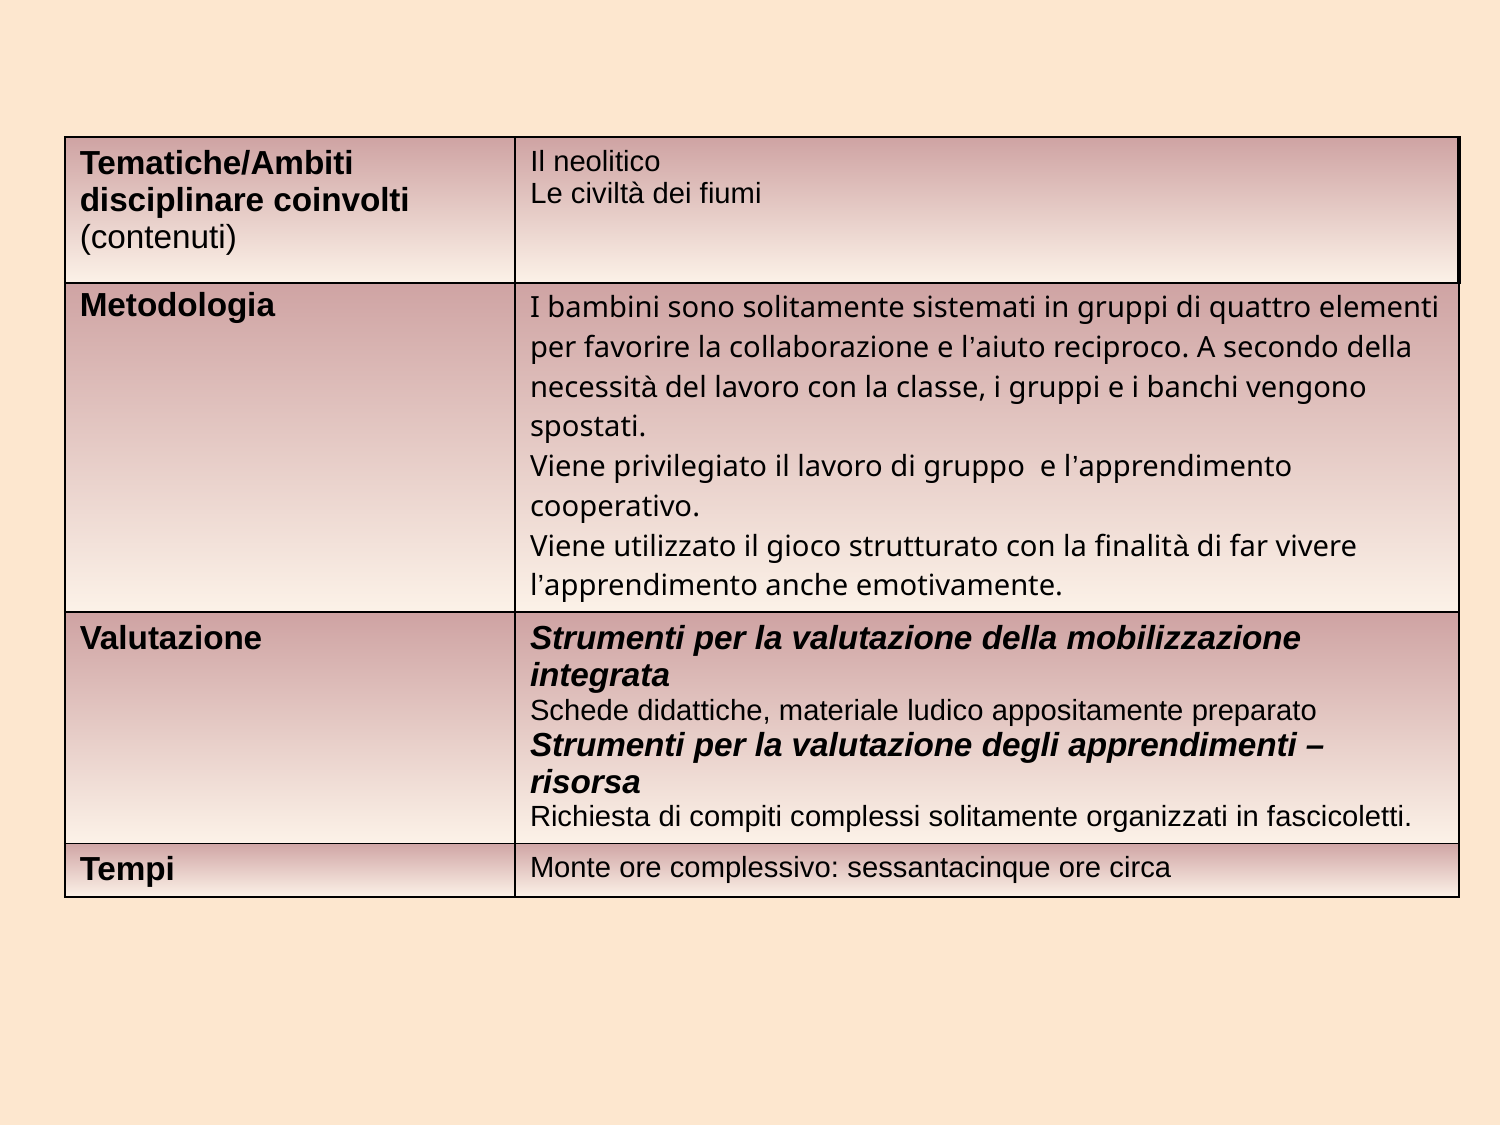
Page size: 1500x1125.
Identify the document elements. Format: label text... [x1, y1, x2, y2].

table_header Il neolitico Le civiltà dei fiumi [516, 138, 1457, 282]
table_header Tematiche/Ambiti disciplinare coinvolti (contenuti) [66, 138, 514, 282]
table_header Metodologia [66, 284, 514, 611]
table_cell Tempi [66, 844, 514, 896]
table_header I bambini sono solitamente sistemati in gruppi di quattro elementi per favorire la collaborazione e l’aiuto reciproco. A secondo della necessità del lavoro con la classe, i gruppi e i banchi vengono spostati. Viene privilegiato il lavoro di gruppo e l’apprendimento cooperativo. Viene utilizzato il gioco strutturato con la finalità di far vivere l’apprendimento anche emotivamente. [516, 284, 1458, 611]
table_cell Monte ore complessivo: sessantacinque ore circa [516, 844, 1458, 896]
table_cell Strumenti per la valutazione della mobilizzazione integrata Schede didattiche, materiale ludico appositamente preparato Strumenti per la valutazione degli apprendimenti – risorsa Richiesta di compiti complessi solitamente organizzati in fascicoletti. [516, 613, 1458, 843]
table_cell Valutazione [66, 613, 514, 843]
